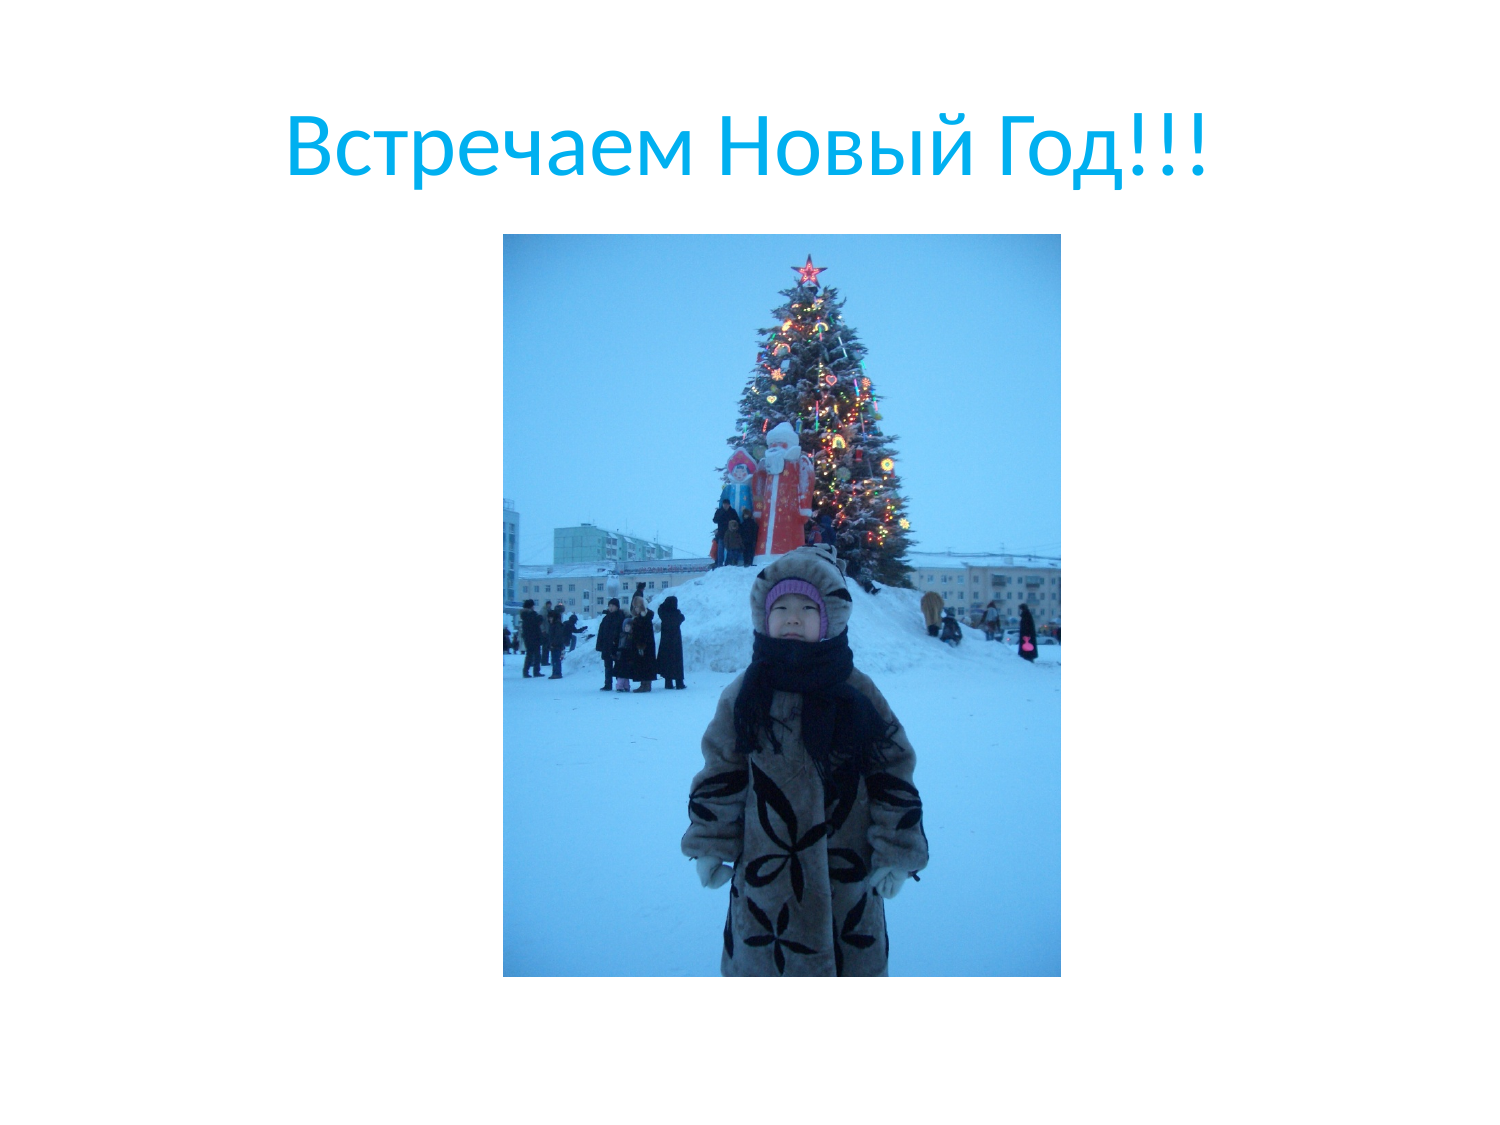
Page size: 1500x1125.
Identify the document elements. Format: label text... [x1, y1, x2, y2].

title Встречаем Новый Год!!! [75, 45, 1425, 233]
picture [503, 234, 1061, 977]
